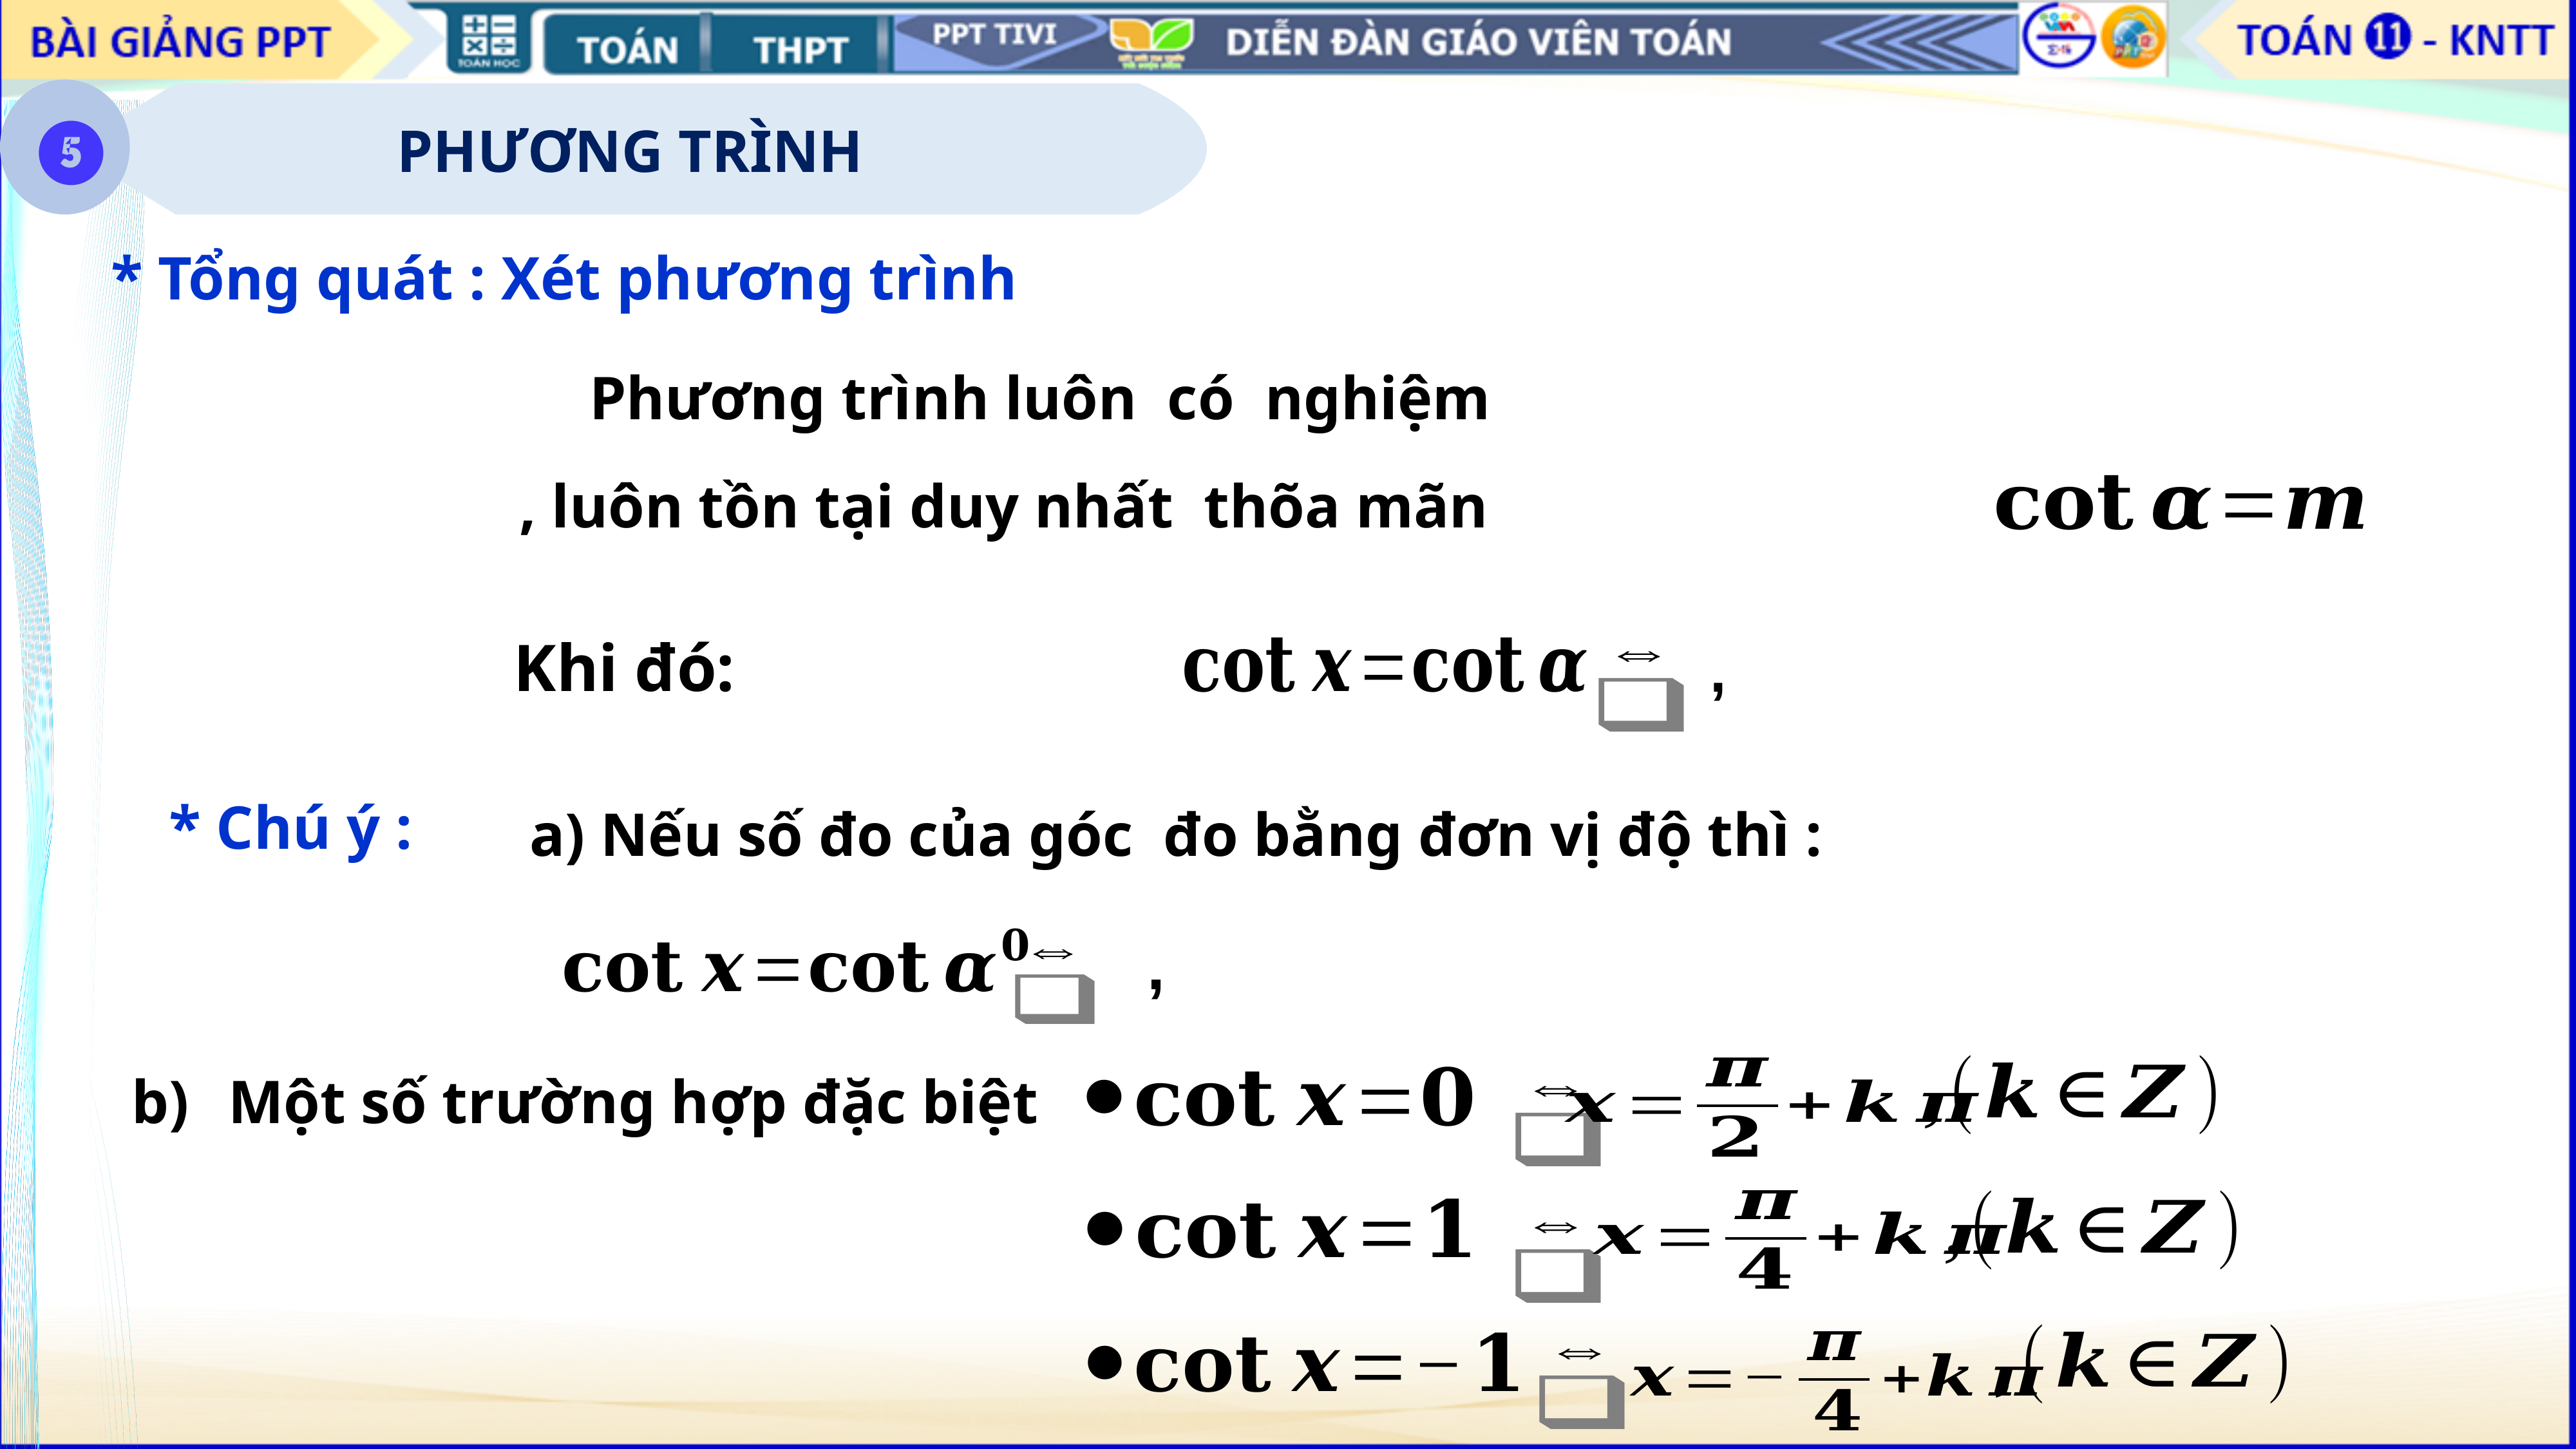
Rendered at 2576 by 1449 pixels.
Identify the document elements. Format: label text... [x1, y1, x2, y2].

picture [0, 0, 2576, 1449]
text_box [0, 79, 1208, 215]
text_box b) Một số trường hợp đặc biệt [122, 1059, 1048, 1141]
text_box * Chú ý : [159, 785, 518, 866]
